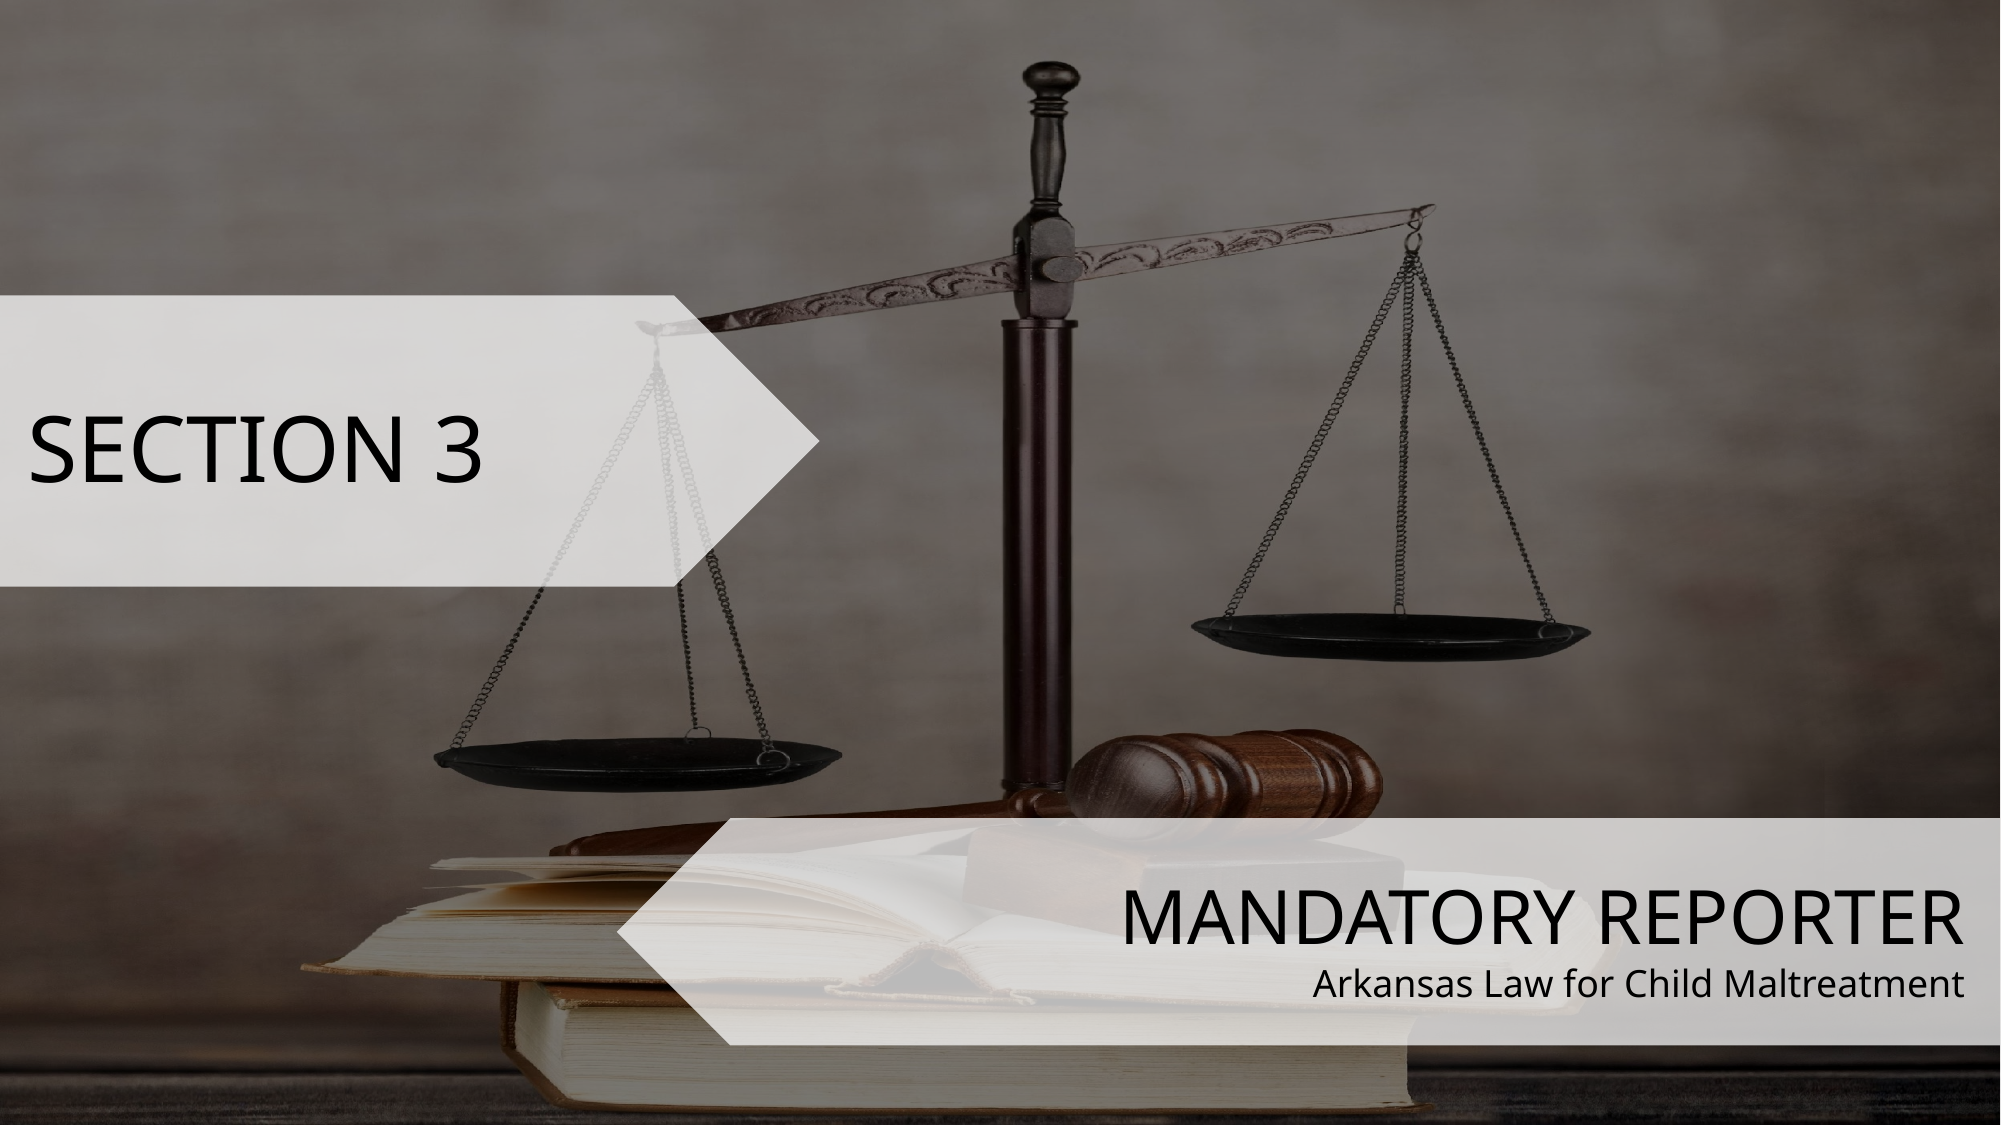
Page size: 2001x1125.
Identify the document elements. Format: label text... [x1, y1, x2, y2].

text_box [686, 818, 2000, 1046]
text_box SECTION 3 [12, 383, 599, 568]
text_box [0, 0, 2000, 1125]
text_box [0, 295, 820, 587]
text_box MANDATORY REPORTER Arkansas Law for Child Maltreatment [598, 862, 1981, 1013]
